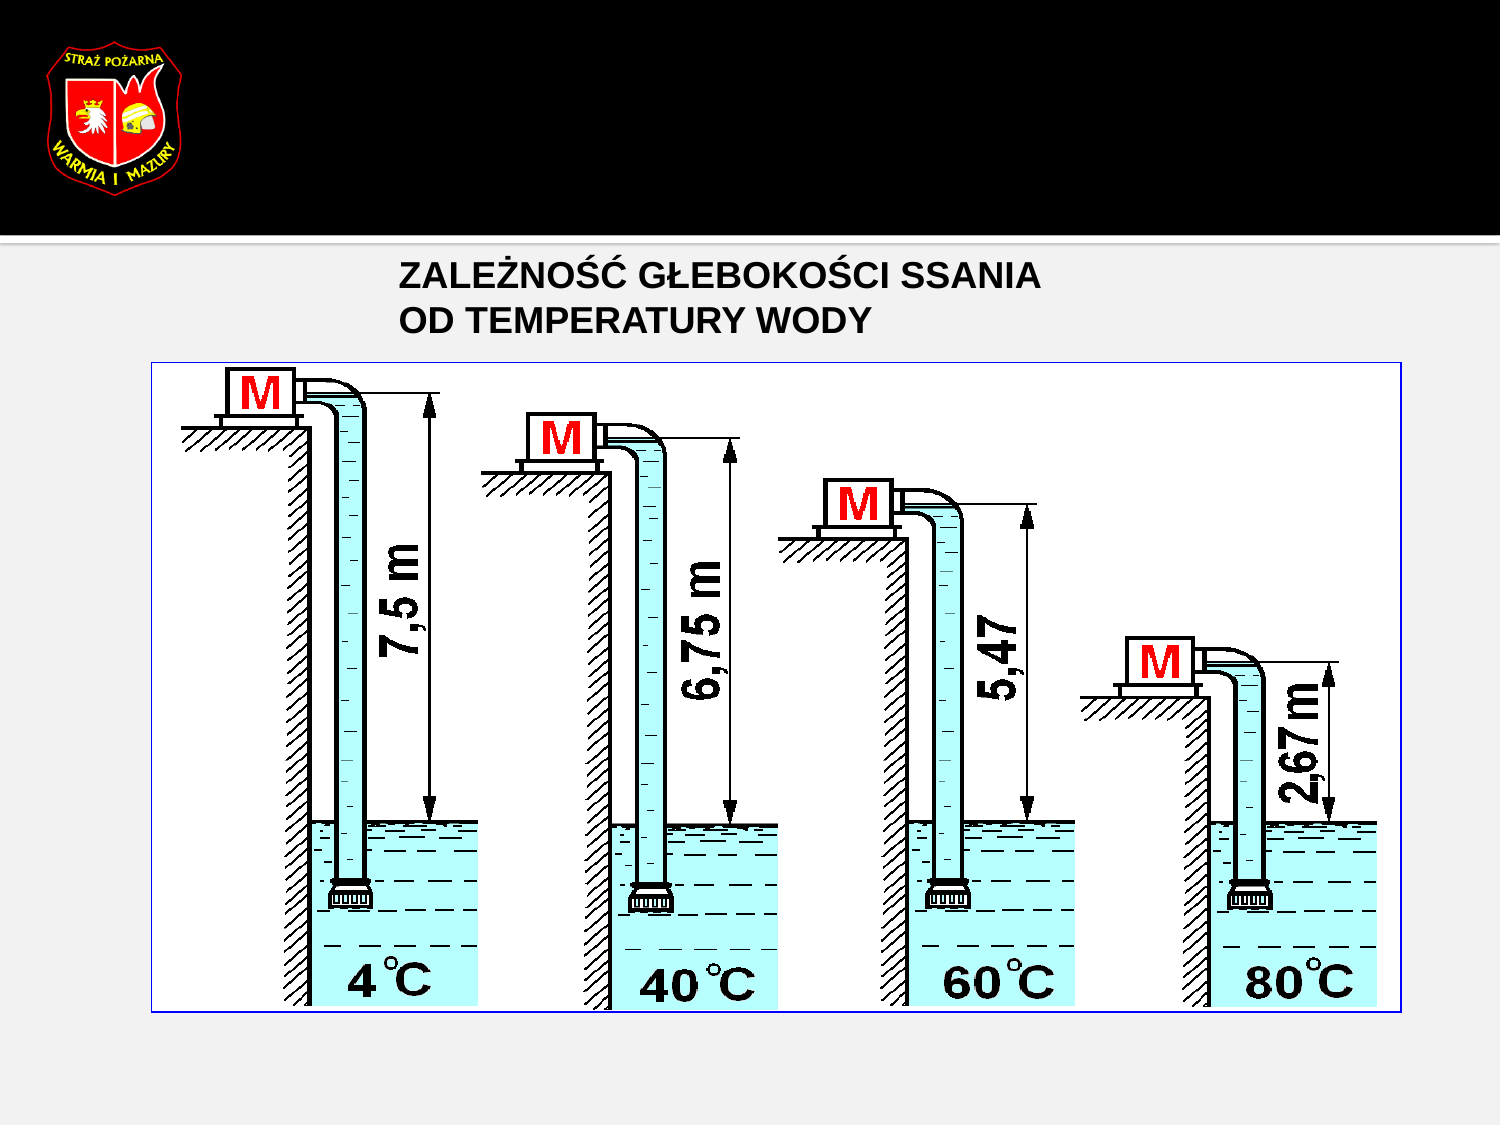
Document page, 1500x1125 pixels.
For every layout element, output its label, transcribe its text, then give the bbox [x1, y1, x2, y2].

picture [46, 41, 182, 196]
picture [152, 363, 1401, 1012]
text_box ZALEŻNOŚĆ GŁEBOKOŚCI SSANIA OD TEMPERATURY WODY [383, 243, 1134, 349]
